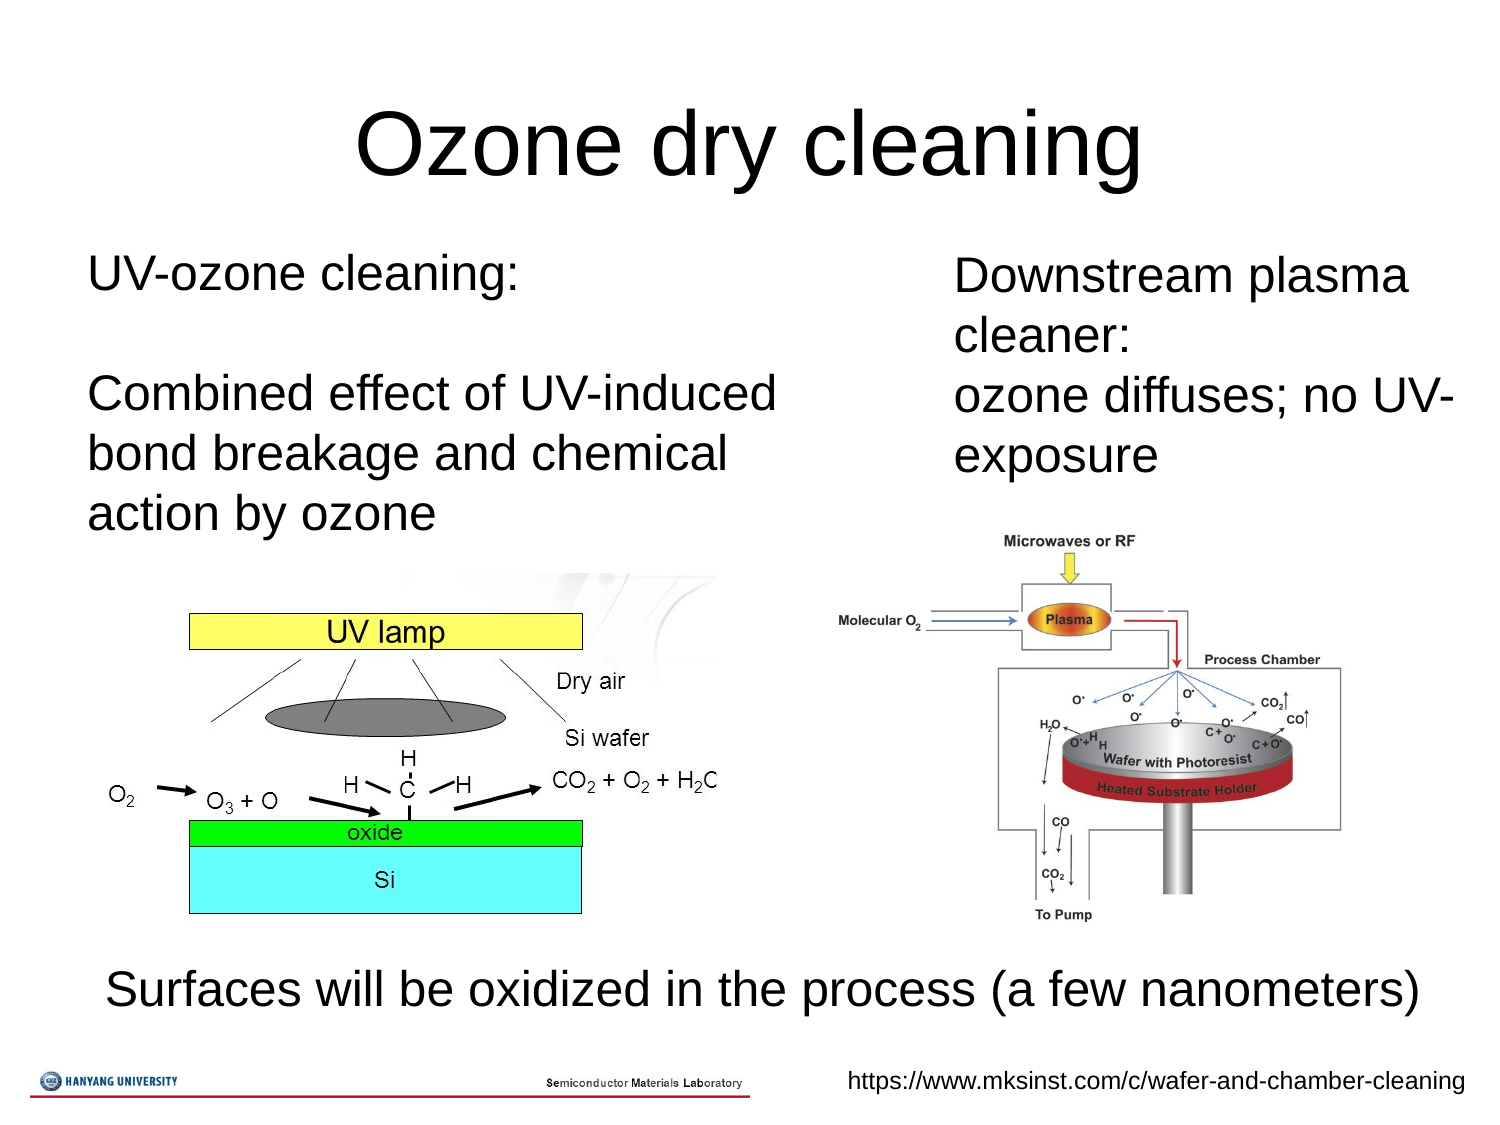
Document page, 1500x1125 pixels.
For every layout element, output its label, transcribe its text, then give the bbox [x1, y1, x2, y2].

title Ozone dry cleaning [75, 45, 1425, 233]
text_box Downstream plasma cleaner: ozone diffuses; no UV-exposure [938, 235, 1471, 490]
text_box UV-ozone cleaning: Combined effect of UV-induced bond breakage and chemical action by ozone [72, 232, 819, 548]
picture [824, 526, 1357, 926]
picture [29, 1056, 751, 1098]
text_box Surfaces will be oxidized in the process (a few nanometers) [89, 949, 1470, 1025]
text_box https://www.mksinst.com/c/wafer-and-chamber-cleaning [832, 1057, 1483, 1102]
picture [89, 573, 717, 927]
